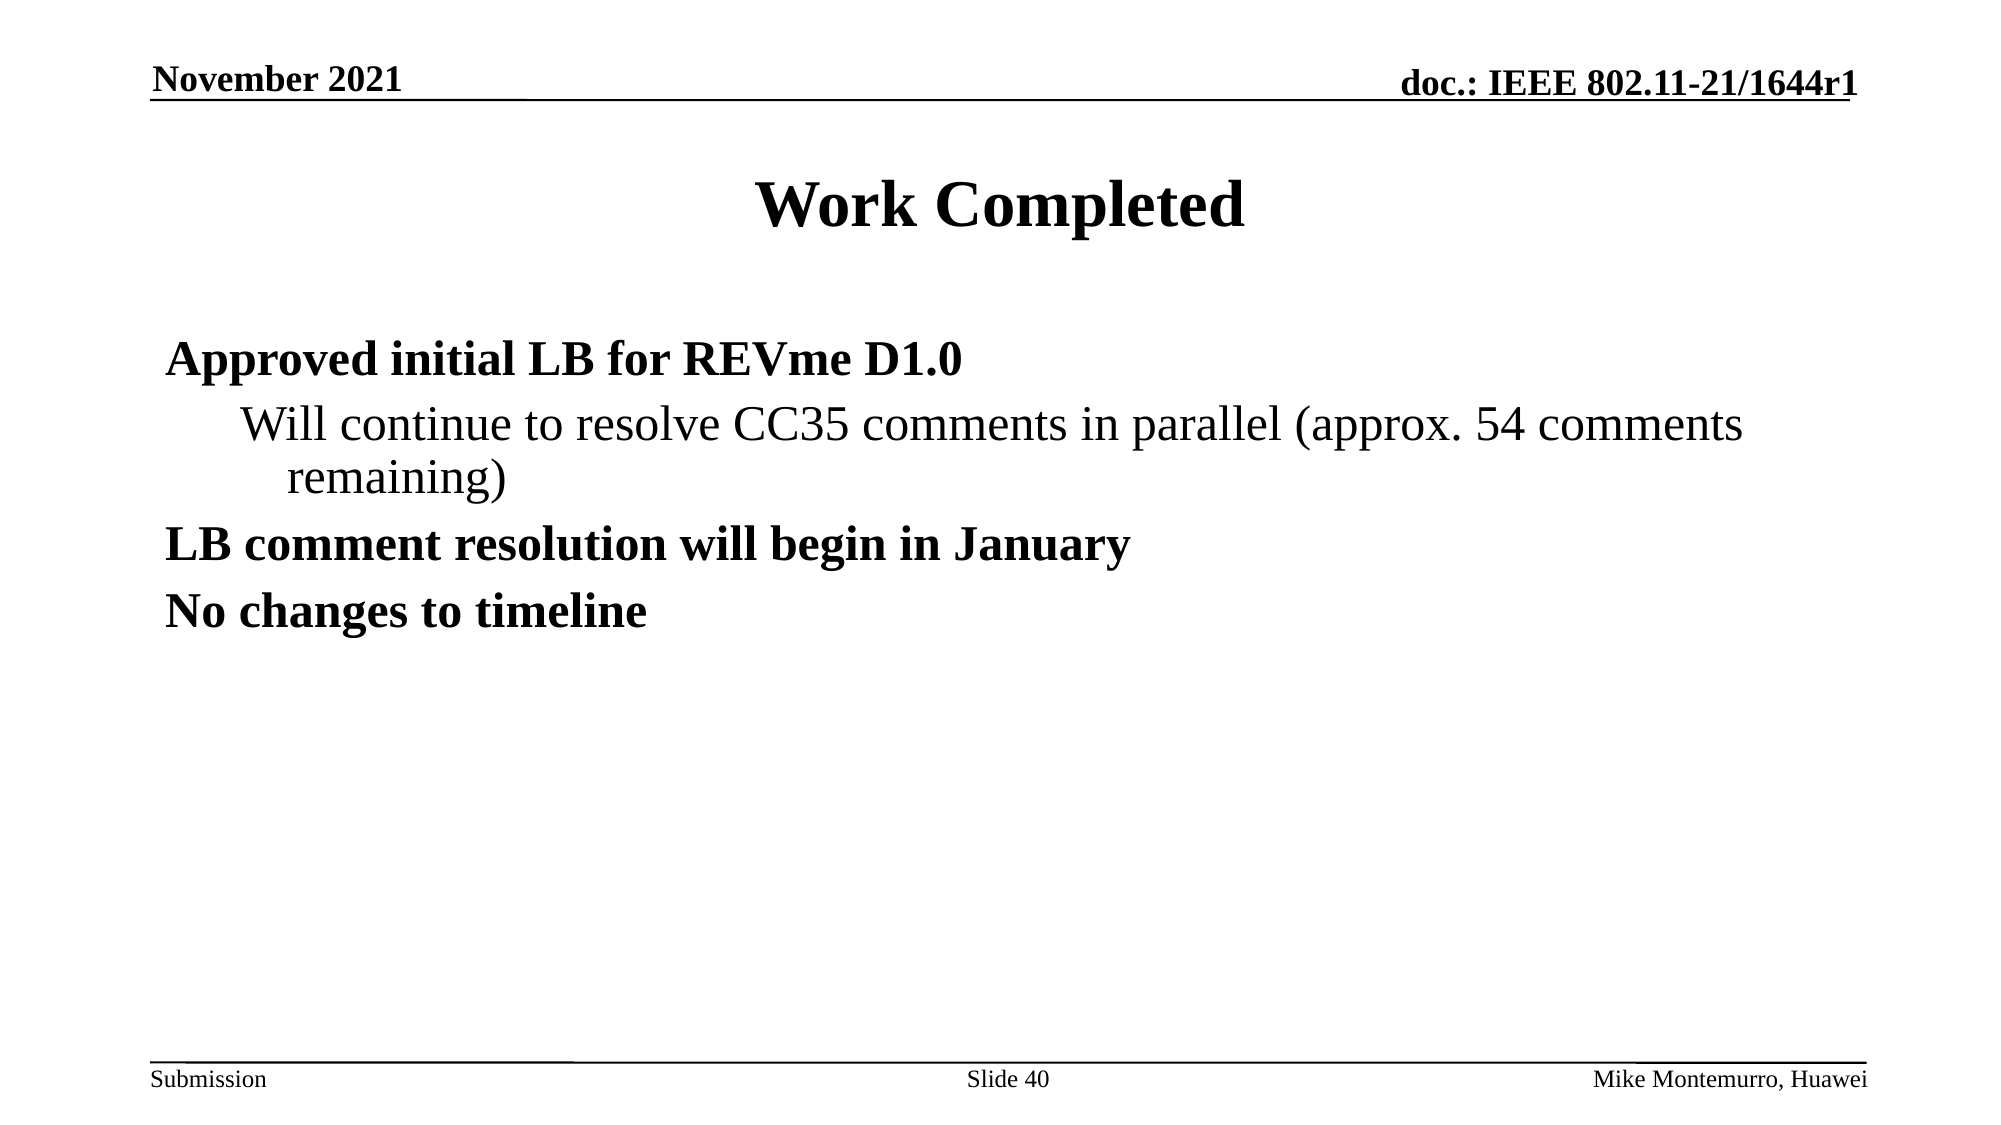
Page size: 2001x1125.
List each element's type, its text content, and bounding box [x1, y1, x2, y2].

title Work Completed [149, 112, 1850, 288]
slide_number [152, 54, 563, 100]
list Approved initial LB for REVme D1.0 Will continue to resolve CC35 comments in parallel (approx. 54 comments remaining) LB comment resolution will begin in January No changes to timeline [149, 324, 1850, 1000]
footer Mike Montemurro, Huawei [1171, 1061, 1869, 1093]
slide_number Slide 40 [950, 1061, 1067, 1123]
